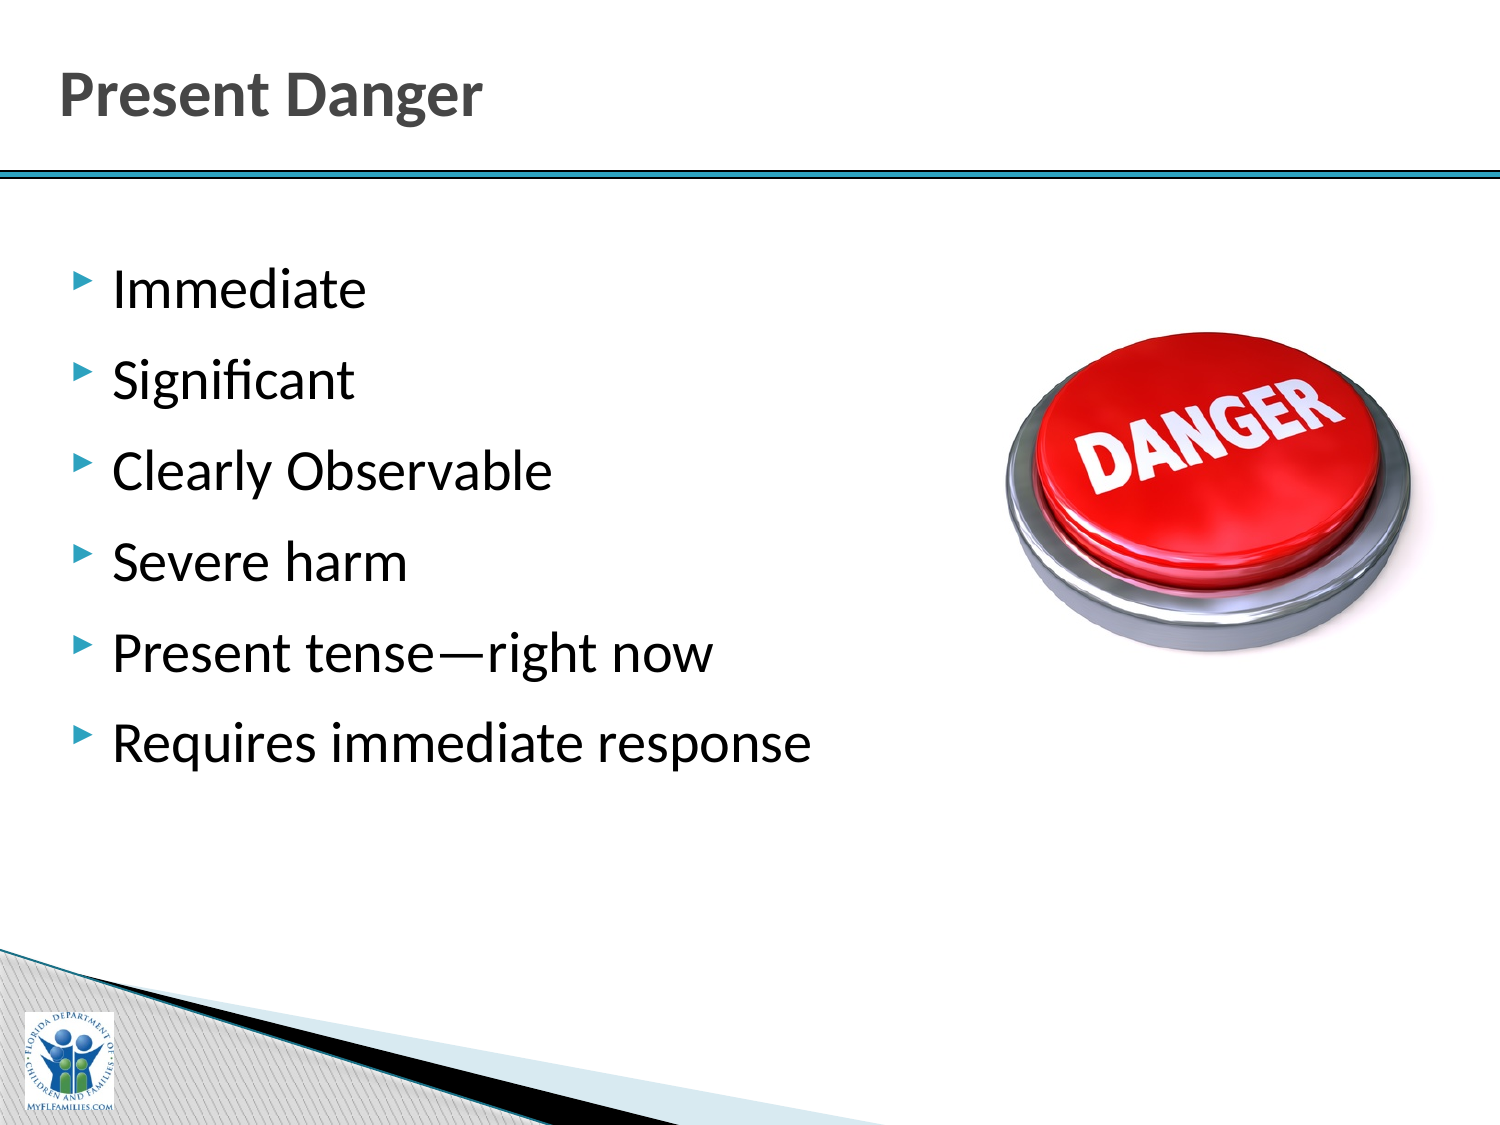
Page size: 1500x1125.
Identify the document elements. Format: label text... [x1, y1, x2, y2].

list Immediate Significant Clearly Observable Severe harm Present tense—right now Requires immediate response [37, 243, 1388, 986]
title Present Danger [45, 24, 1490, 155]
picture [25, 1012, 114, 1110]
picture [994, 303, 1480, 670]
